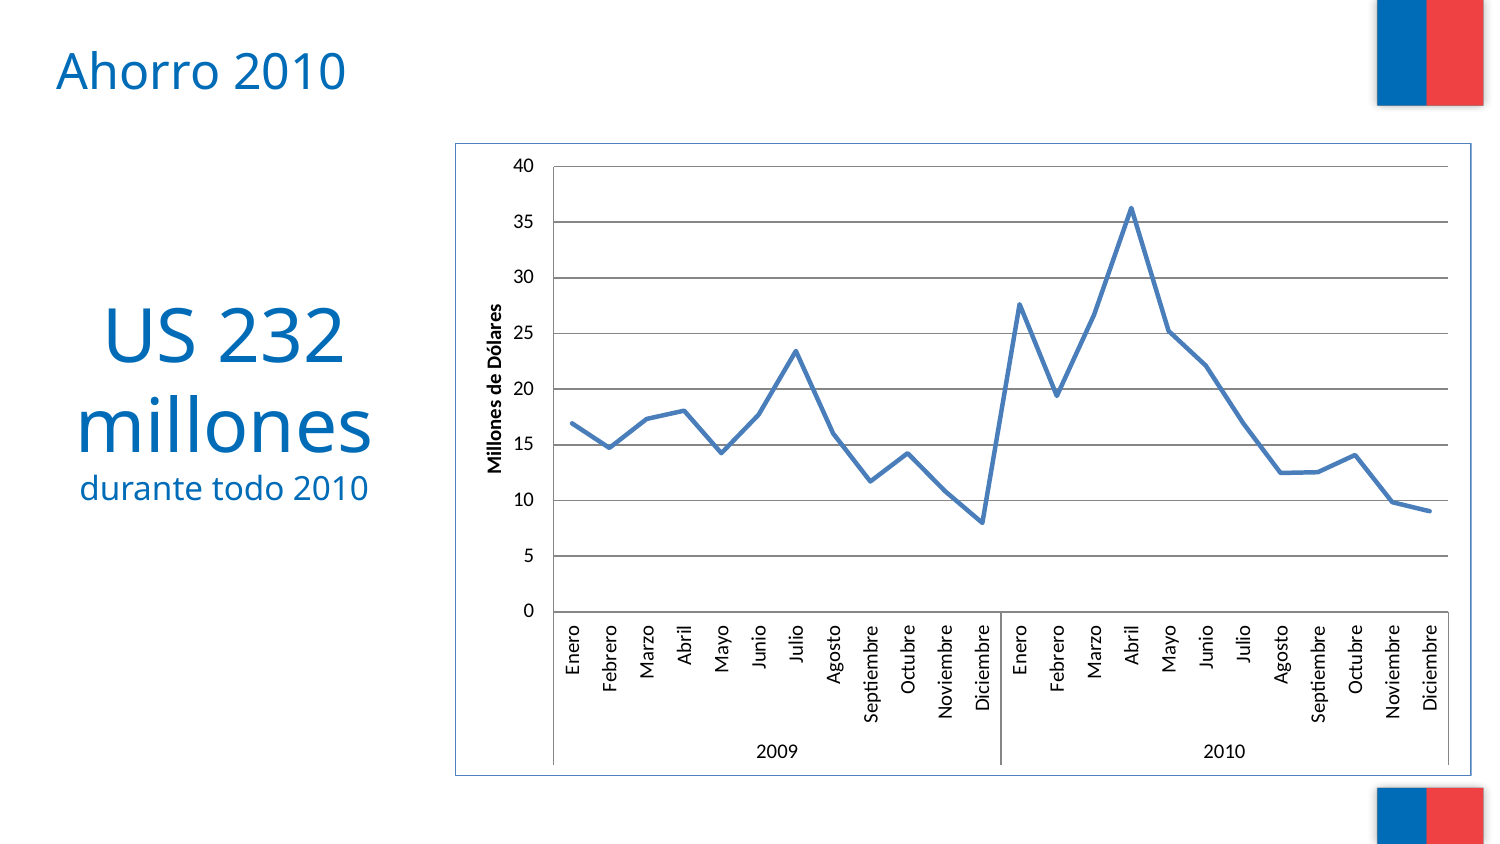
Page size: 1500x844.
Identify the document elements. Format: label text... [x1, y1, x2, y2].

text_box Ahorro 2010 [41, 32, 514, 108]
picture [454, 0, 1500, 844]
text_box US 232 millones durante todo 2010 [41, 279, 408, 515]
